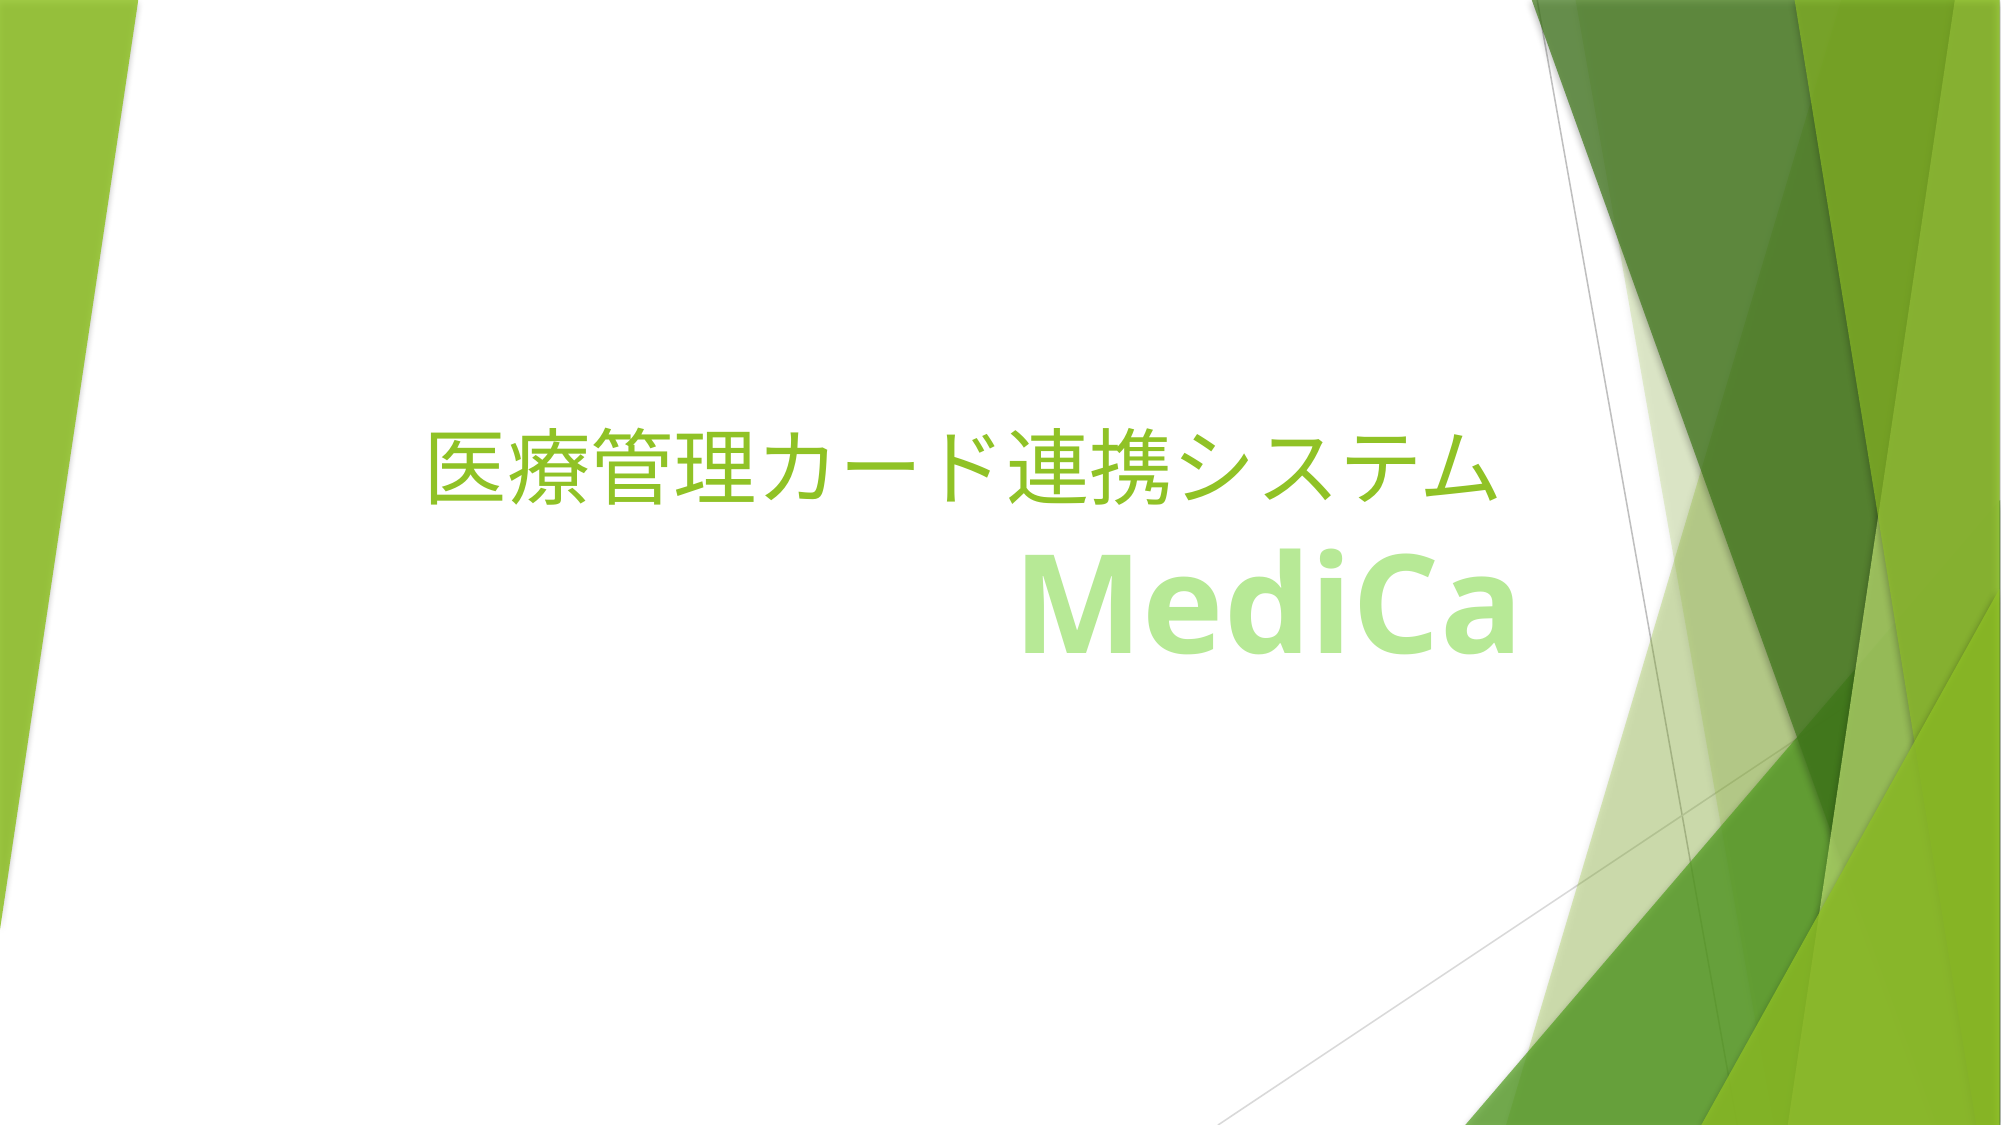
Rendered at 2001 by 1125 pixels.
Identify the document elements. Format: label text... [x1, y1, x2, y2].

title 医療管理カード連携システムMediCa [264, 417, 1539, 688]
